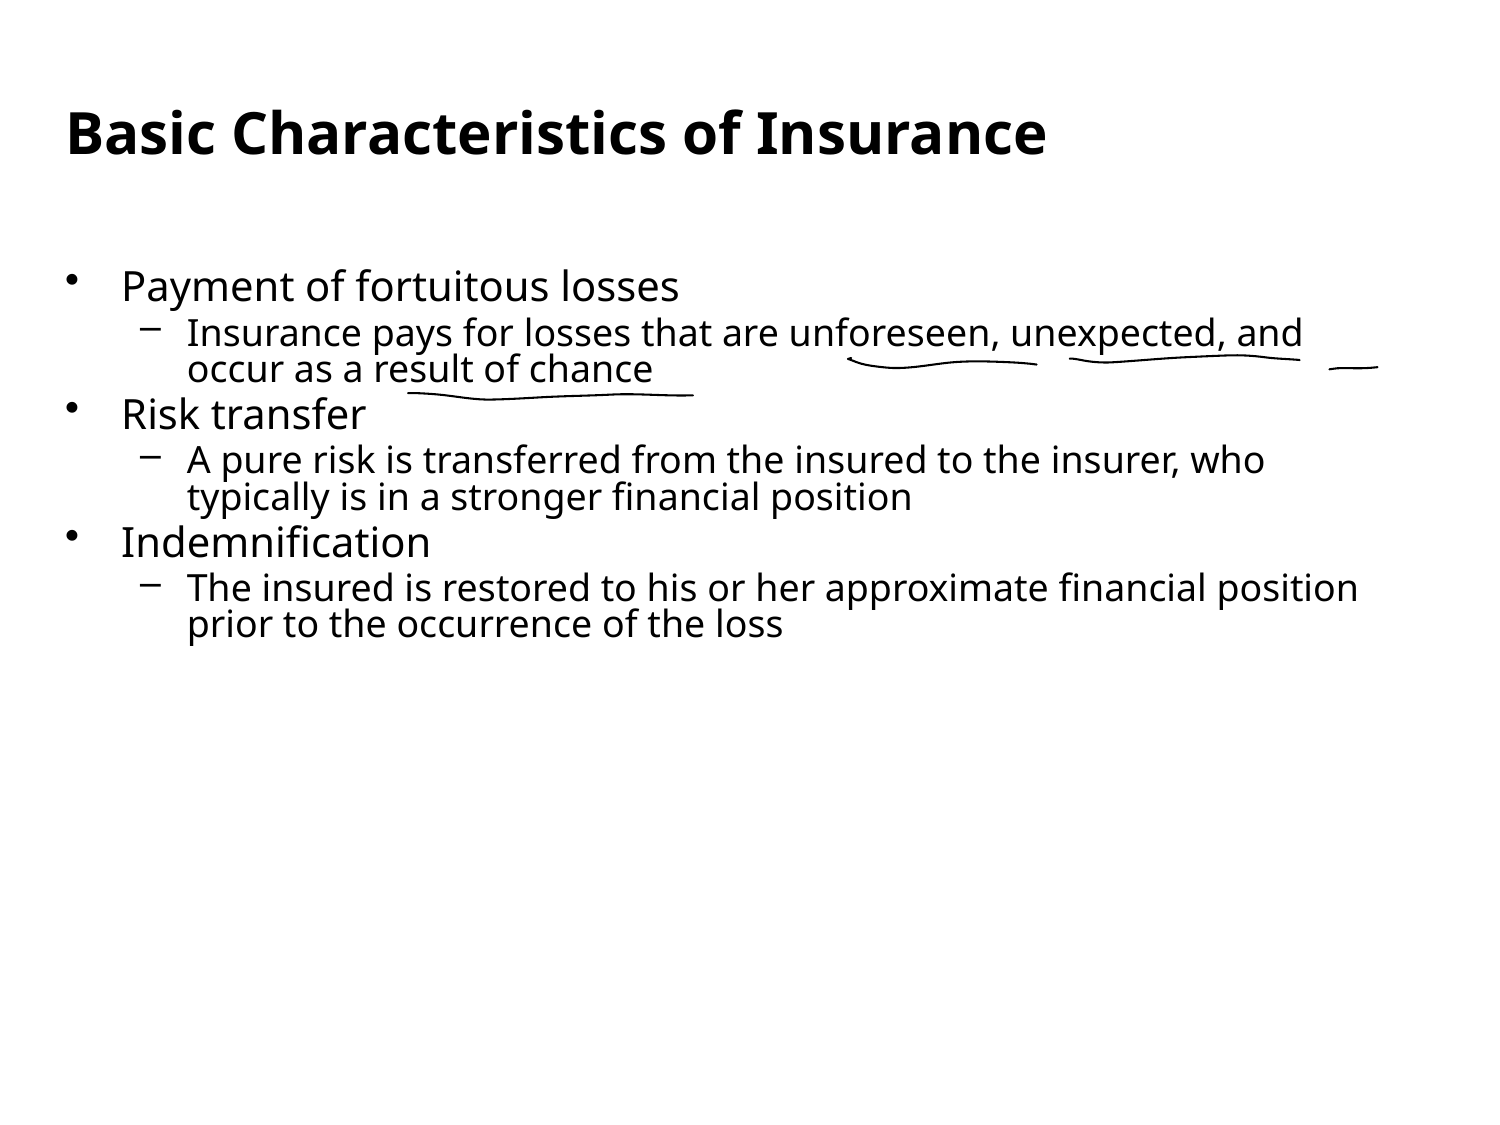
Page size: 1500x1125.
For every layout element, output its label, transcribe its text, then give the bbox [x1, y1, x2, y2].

title Basic Characteristics of Insurance [50, 49, 1463, 213]
list Payment of fortuitous losses Insurance pays for losses that are unforeseen, unexpected, and occur as a result of chance Risk transfer A pure risk is transferred from the insured to the insurer, who typically is in a stronger financial position Indemnification The insured is restored to his or her approximate financial position prior to the occurrence of the loss [50, 262, 1411, 1013]
